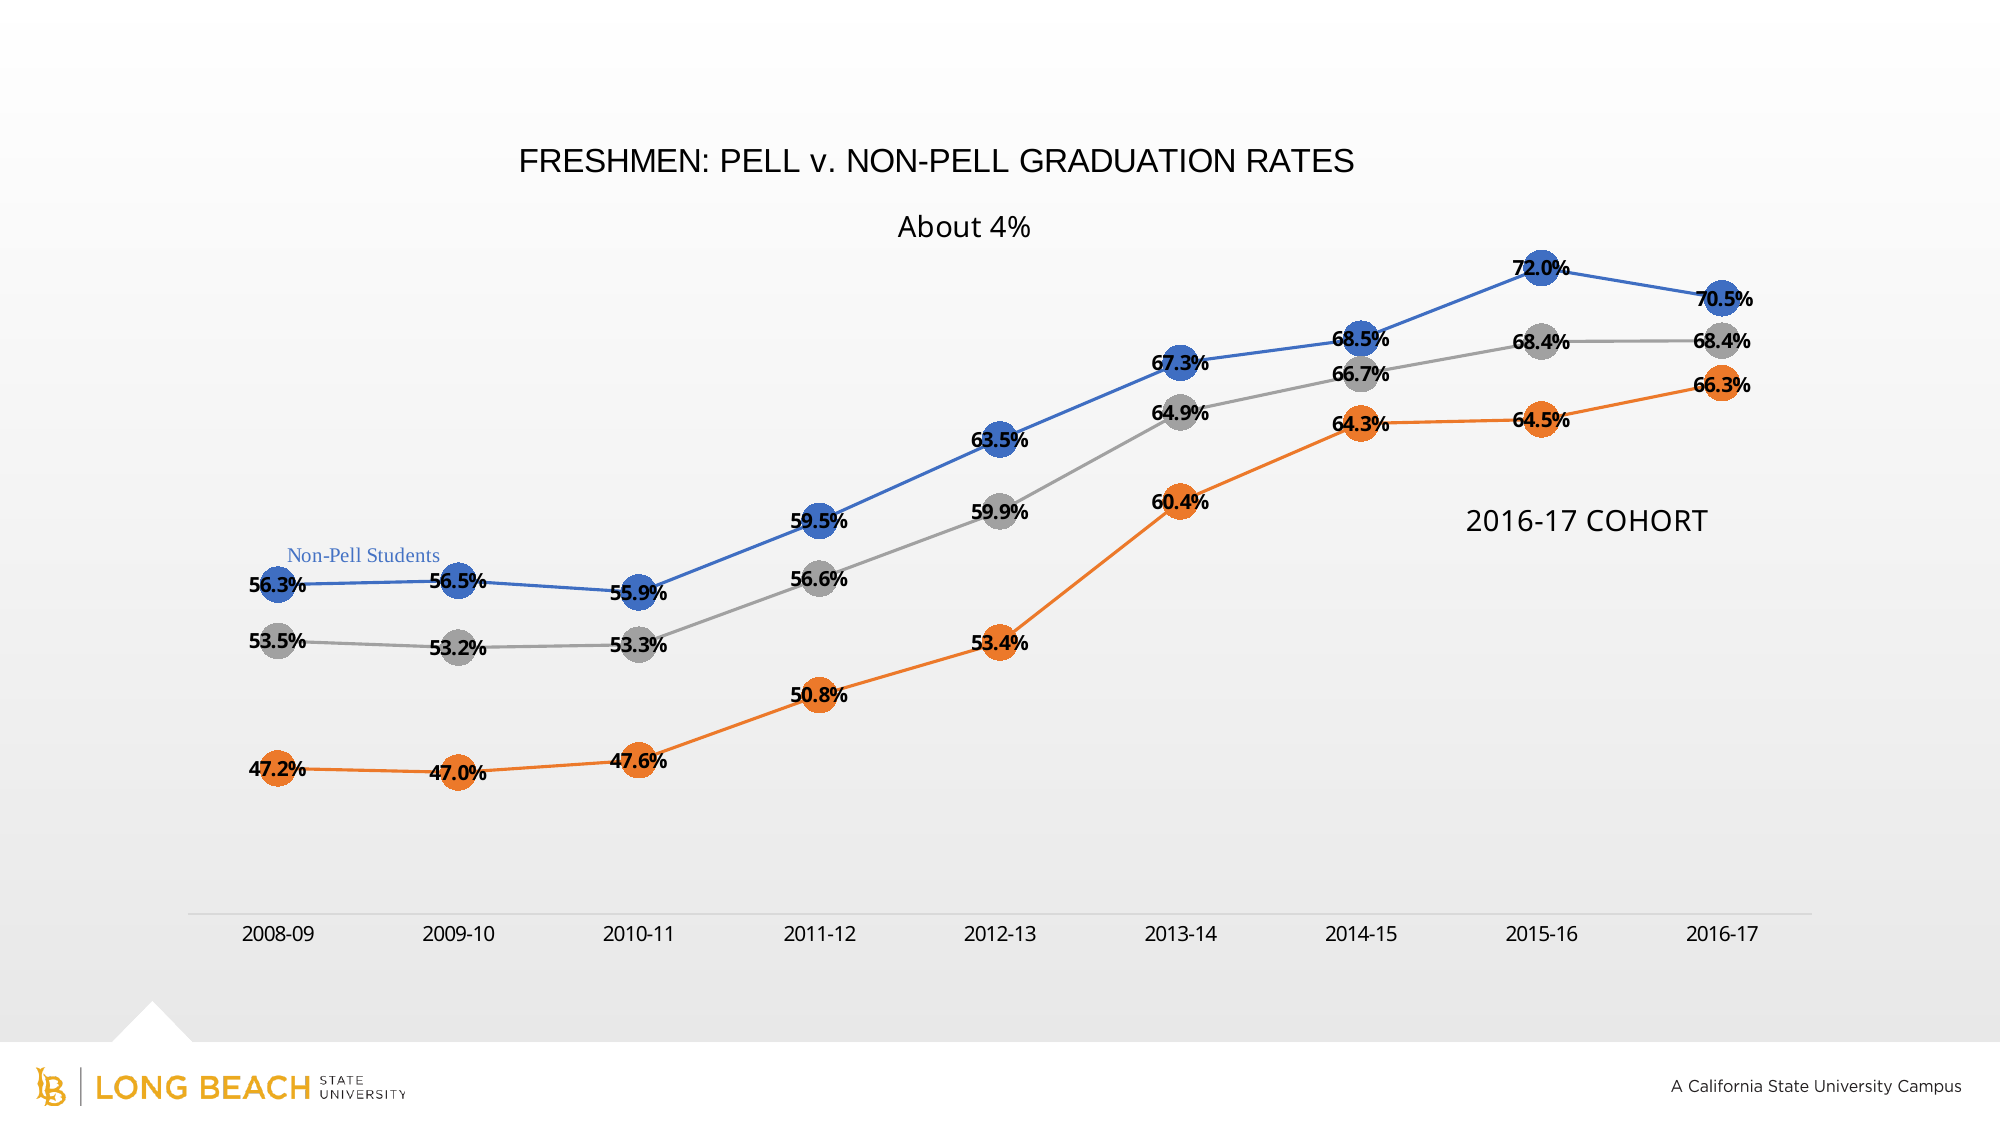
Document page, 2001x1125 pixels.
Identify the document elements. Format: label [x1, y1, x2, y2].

chart [160, 116, 1840, 967]
text_box [0, 1001, 2000, 1125]
